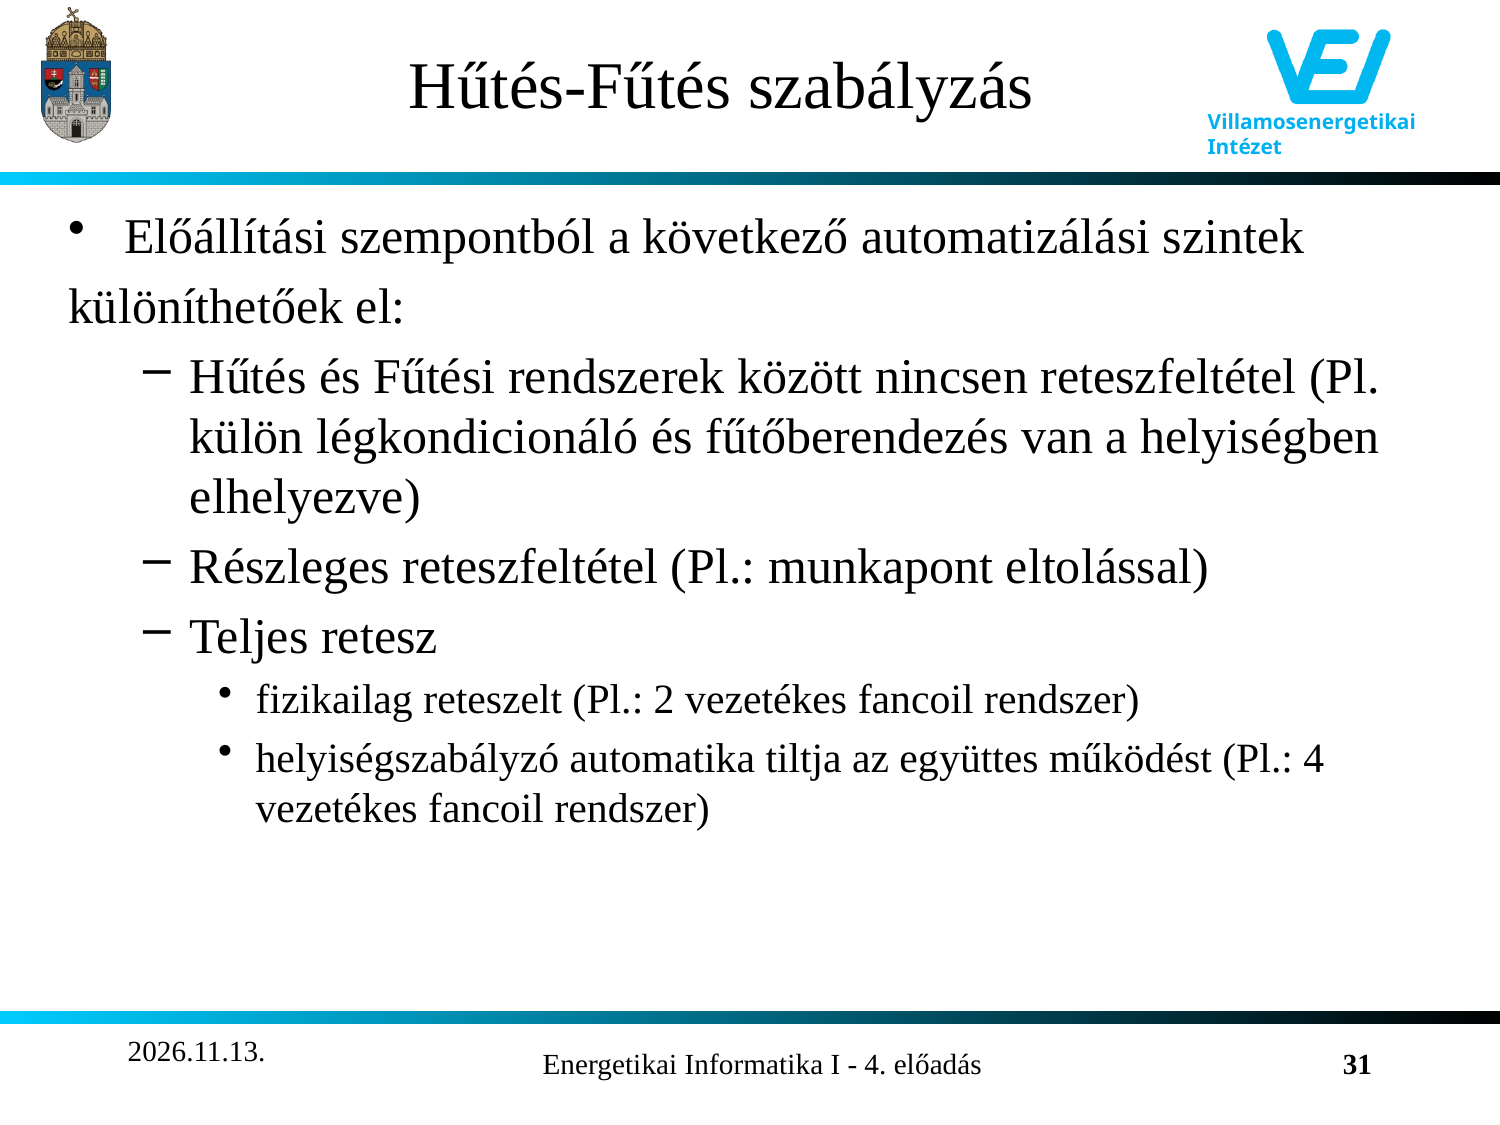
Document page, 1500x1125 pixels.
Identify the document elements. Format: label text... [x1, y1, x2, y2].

picture [1257, 18, 1410, 115]
footer Energetikai Informatika I - 4. előadás [312, 1037, 1074, 1101]
picture [41, 7, 111, 143]
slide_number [112, 1024, 426, 1101]
list Előállítási szempontból a következő automatizálási szintek különíthetőek el: Hűtés és Fűtési rendszerek között nincsen reteszfeltétel (Pl. külön légkondicionáló és fűtőberendezés van a helyiségben elhelyezve) Részleges reteszfeltétel (Pl.: munkapont eltolással) Teljes retesz fizikailag reteszelt (Pl.: 2 vezetékes fancoil rendszer) helyiségszabályzó automatika tiltja az együttes működést (Pl.: 4 vezetékes fancoil rendszer) [52, 196, 1436, 988]
title Hűtés-Fűtés szabályzás [159, 37, 1285, 126]
slide_number 31 [1074, 1037, 1388, 1101]
